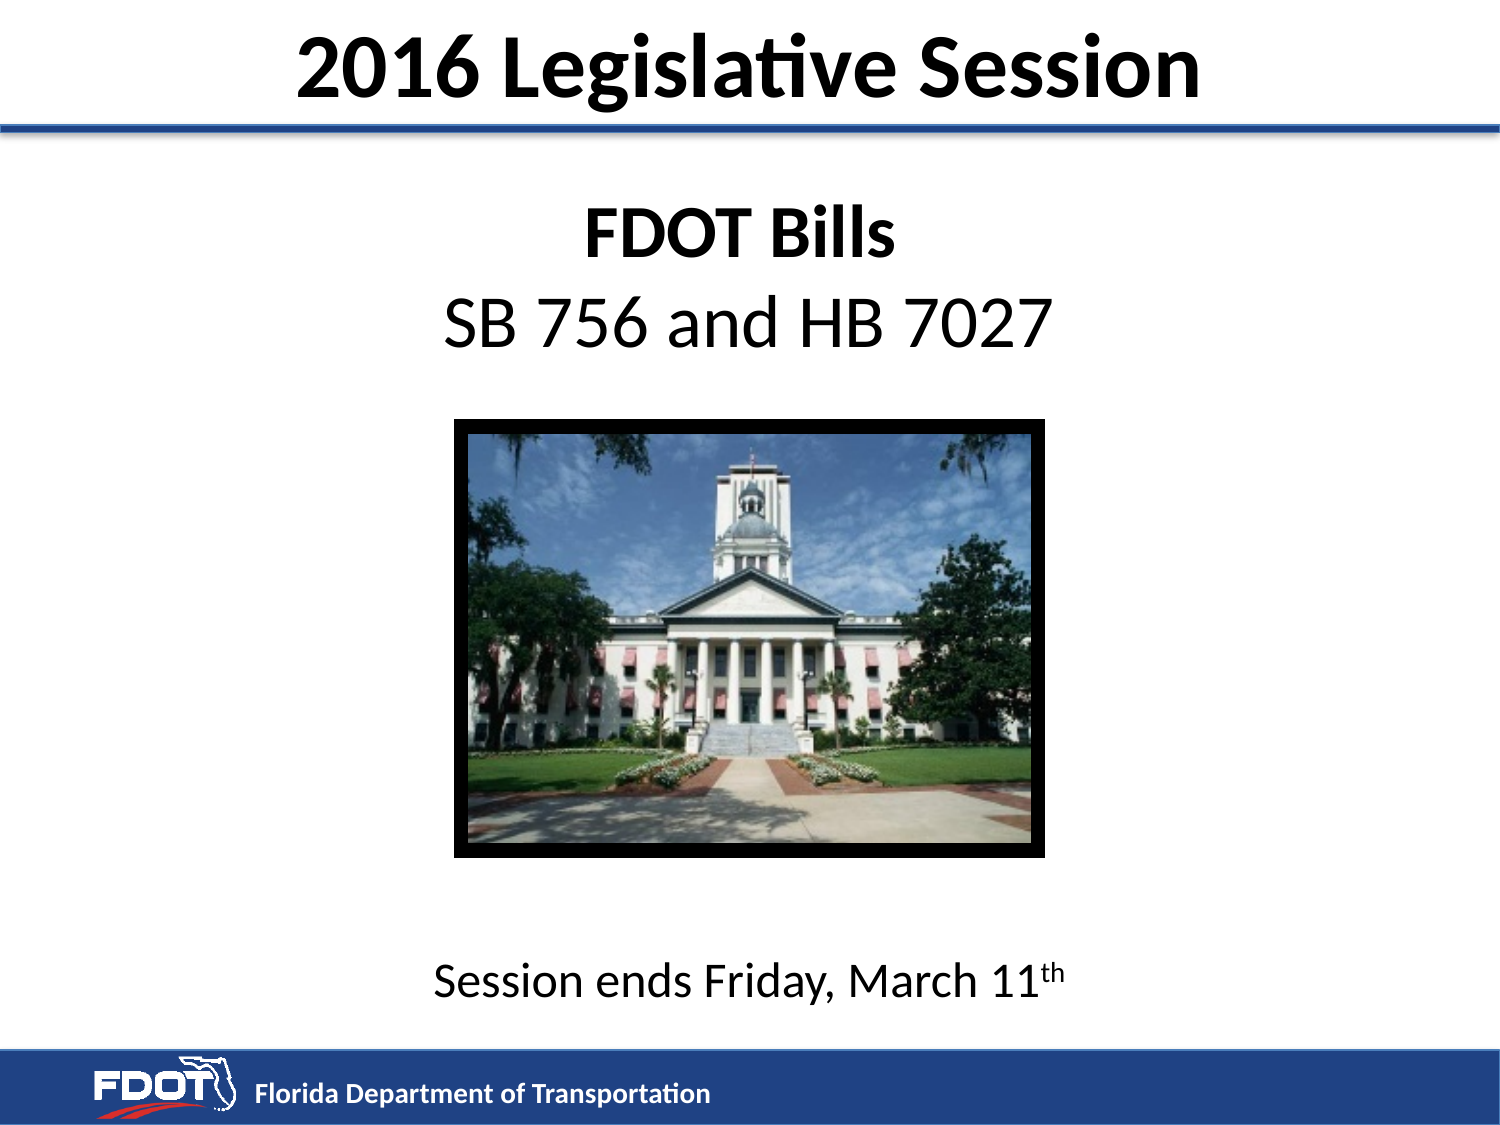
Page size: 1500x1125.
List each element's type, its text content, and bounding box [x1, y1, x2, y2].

text_box Florida Department of Transportation [246, 1067, 1438, 1117]
text_box Session ends Friday, March 11th [218, 940, 1281, 1015]
text_box [0, 124, 1500, 133]
text_box [0, 1049, 1500, 1125]
text_box 2016 Legislative Session [0, 0, 1500, 124]
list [89, 1053, 241, 1122]
text_box FDOT Bills SB 756 and HB 7027 [49, 174, 1450, 370]
picture [467, 433, 1031, 844]
